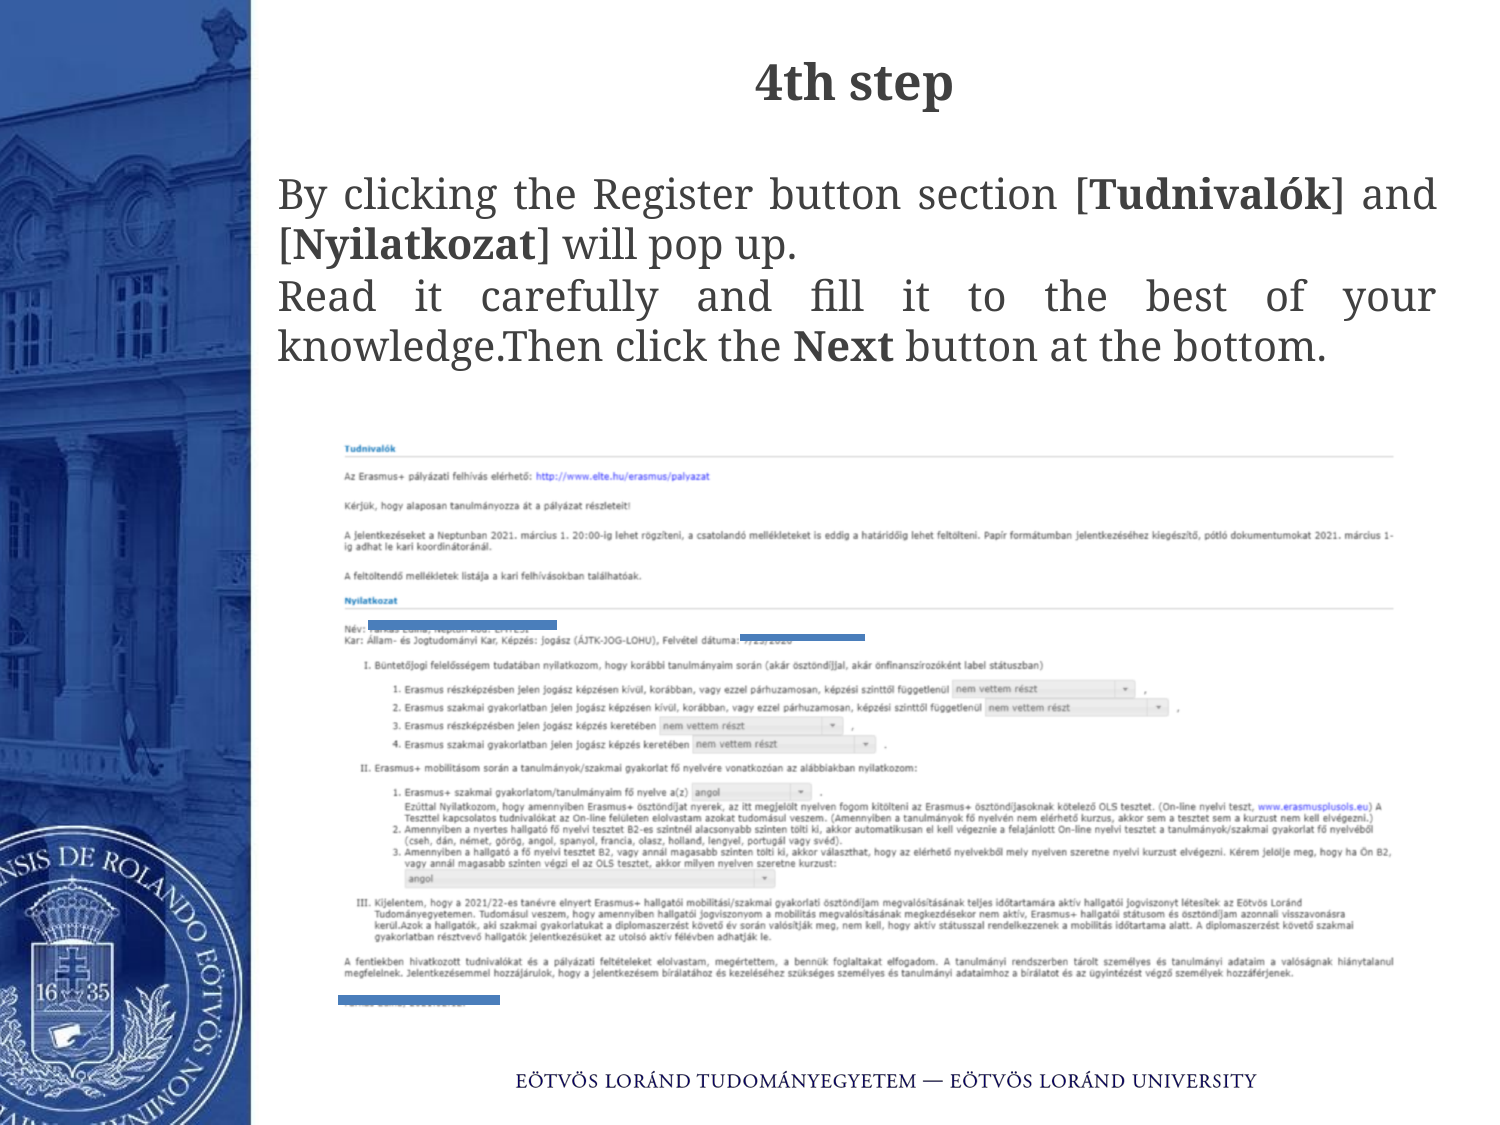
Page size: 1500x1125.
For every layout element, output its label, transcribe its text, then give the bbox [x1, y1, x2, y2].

picture [327, 437, 1404, 1054]
title 4th step [253, 48, 1455, 239]
text_box [0, 0, 260, 1125]
text_box [418, 1062, 1353, 1101]
text_box By clicking the Register button section [Tudnivalók] and [Nyilatkozat] will pop up. Read it carefully and fill it to the best of your knowledge.Then click the Next button at the bottom. [260, 160, 1471, 378]
